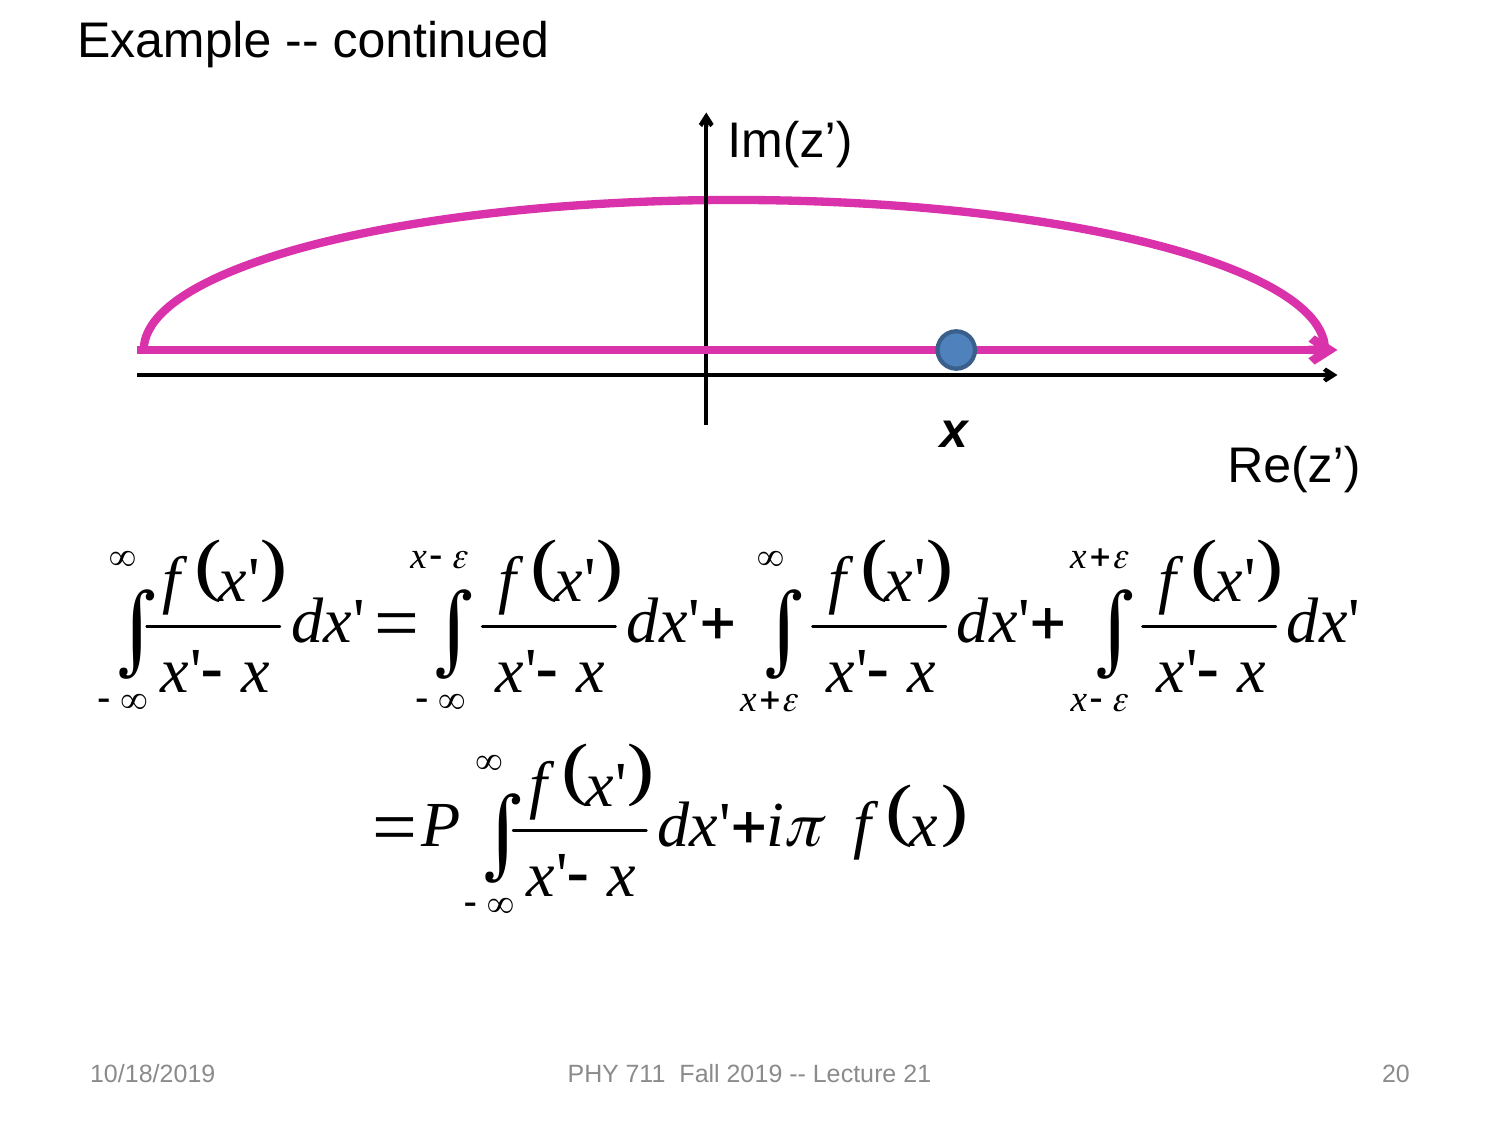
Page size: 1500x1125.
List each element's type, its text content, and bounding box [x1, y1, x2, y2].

footer PHY 711 Fall 2019 -- Lecture 21 [512, 1042, 988, 1103]
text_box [37, 99, 1451, 688]
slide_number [75, 1042, 425, 1103]
text_box Example -- continued [62, 0, 1325, 75]
slide_number 20 [1074, 1042, 1425, 1103]
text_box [87, 524, 1370, 932]
